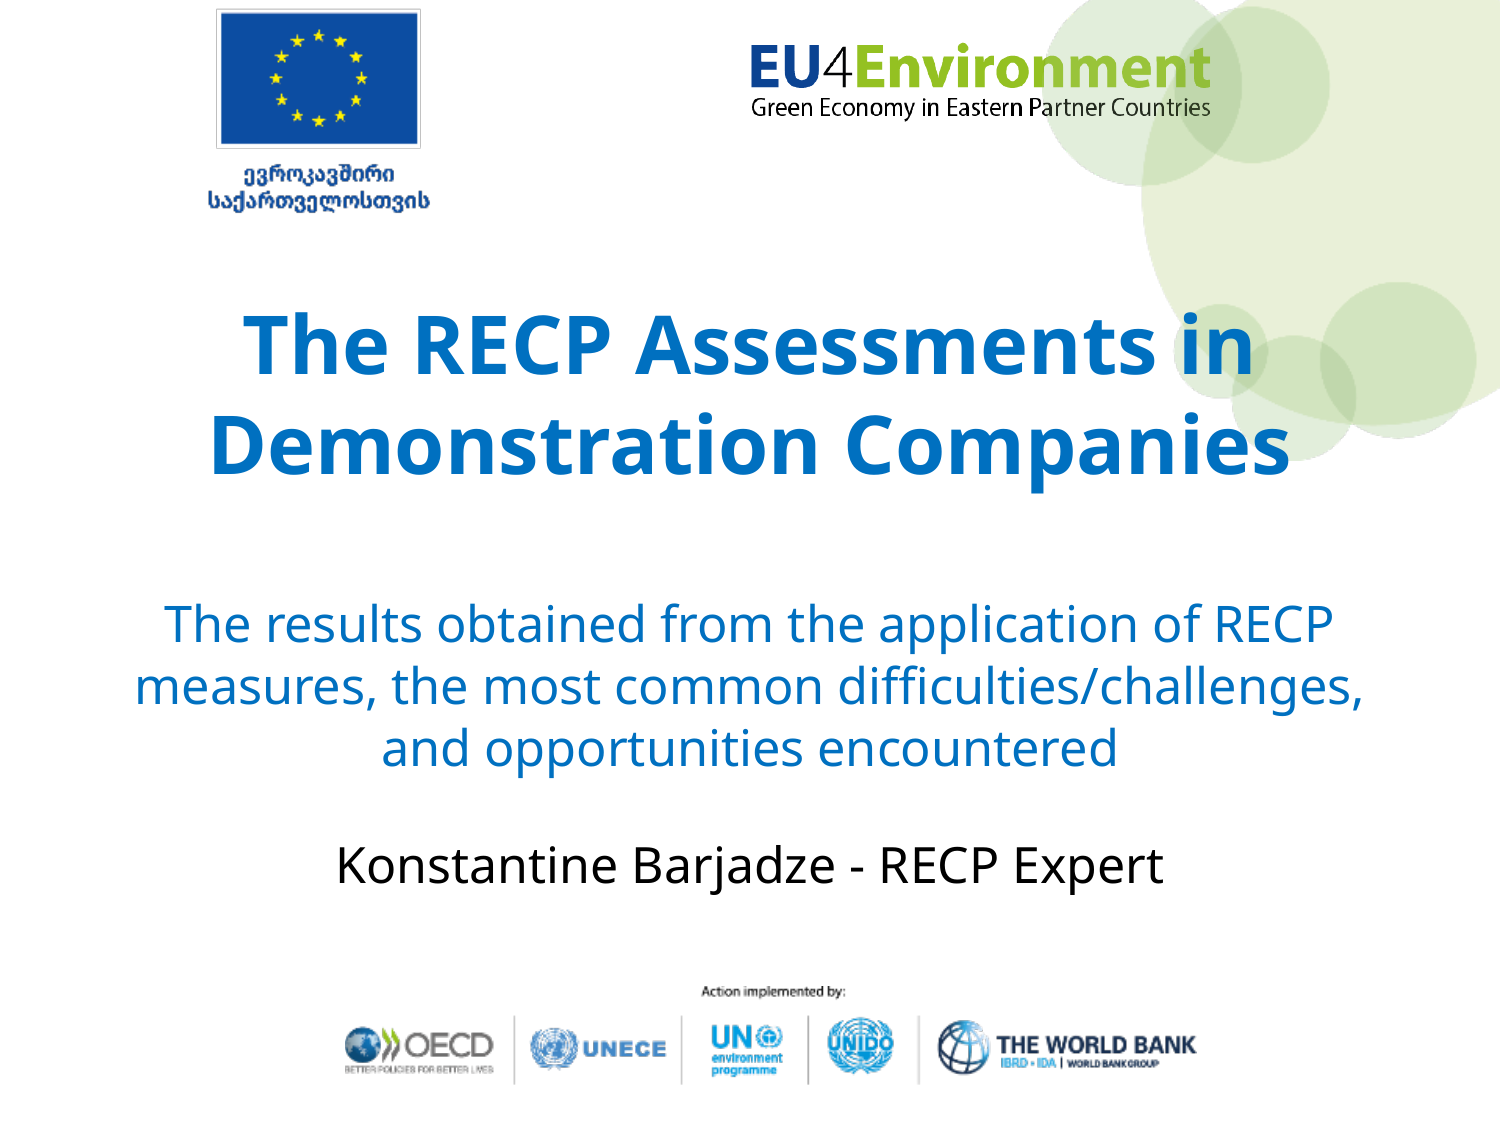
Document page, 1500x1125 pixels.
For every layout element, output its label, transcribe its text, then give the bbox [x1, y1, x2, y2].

picture [198, 0, 441, 235]
subtitle Konstantine Barjadze - RECP Expert [187, 826, 1313, 940]
title The RECP Assessments in Demonstration Companies The results obtained from the application of RECP measures, the most common difficulties/challenges, and opportunities encountered [112, 255, 1388, 786]
picture [345, 986, 1197, 1096]
picture [750, 0, 1500, 461]
